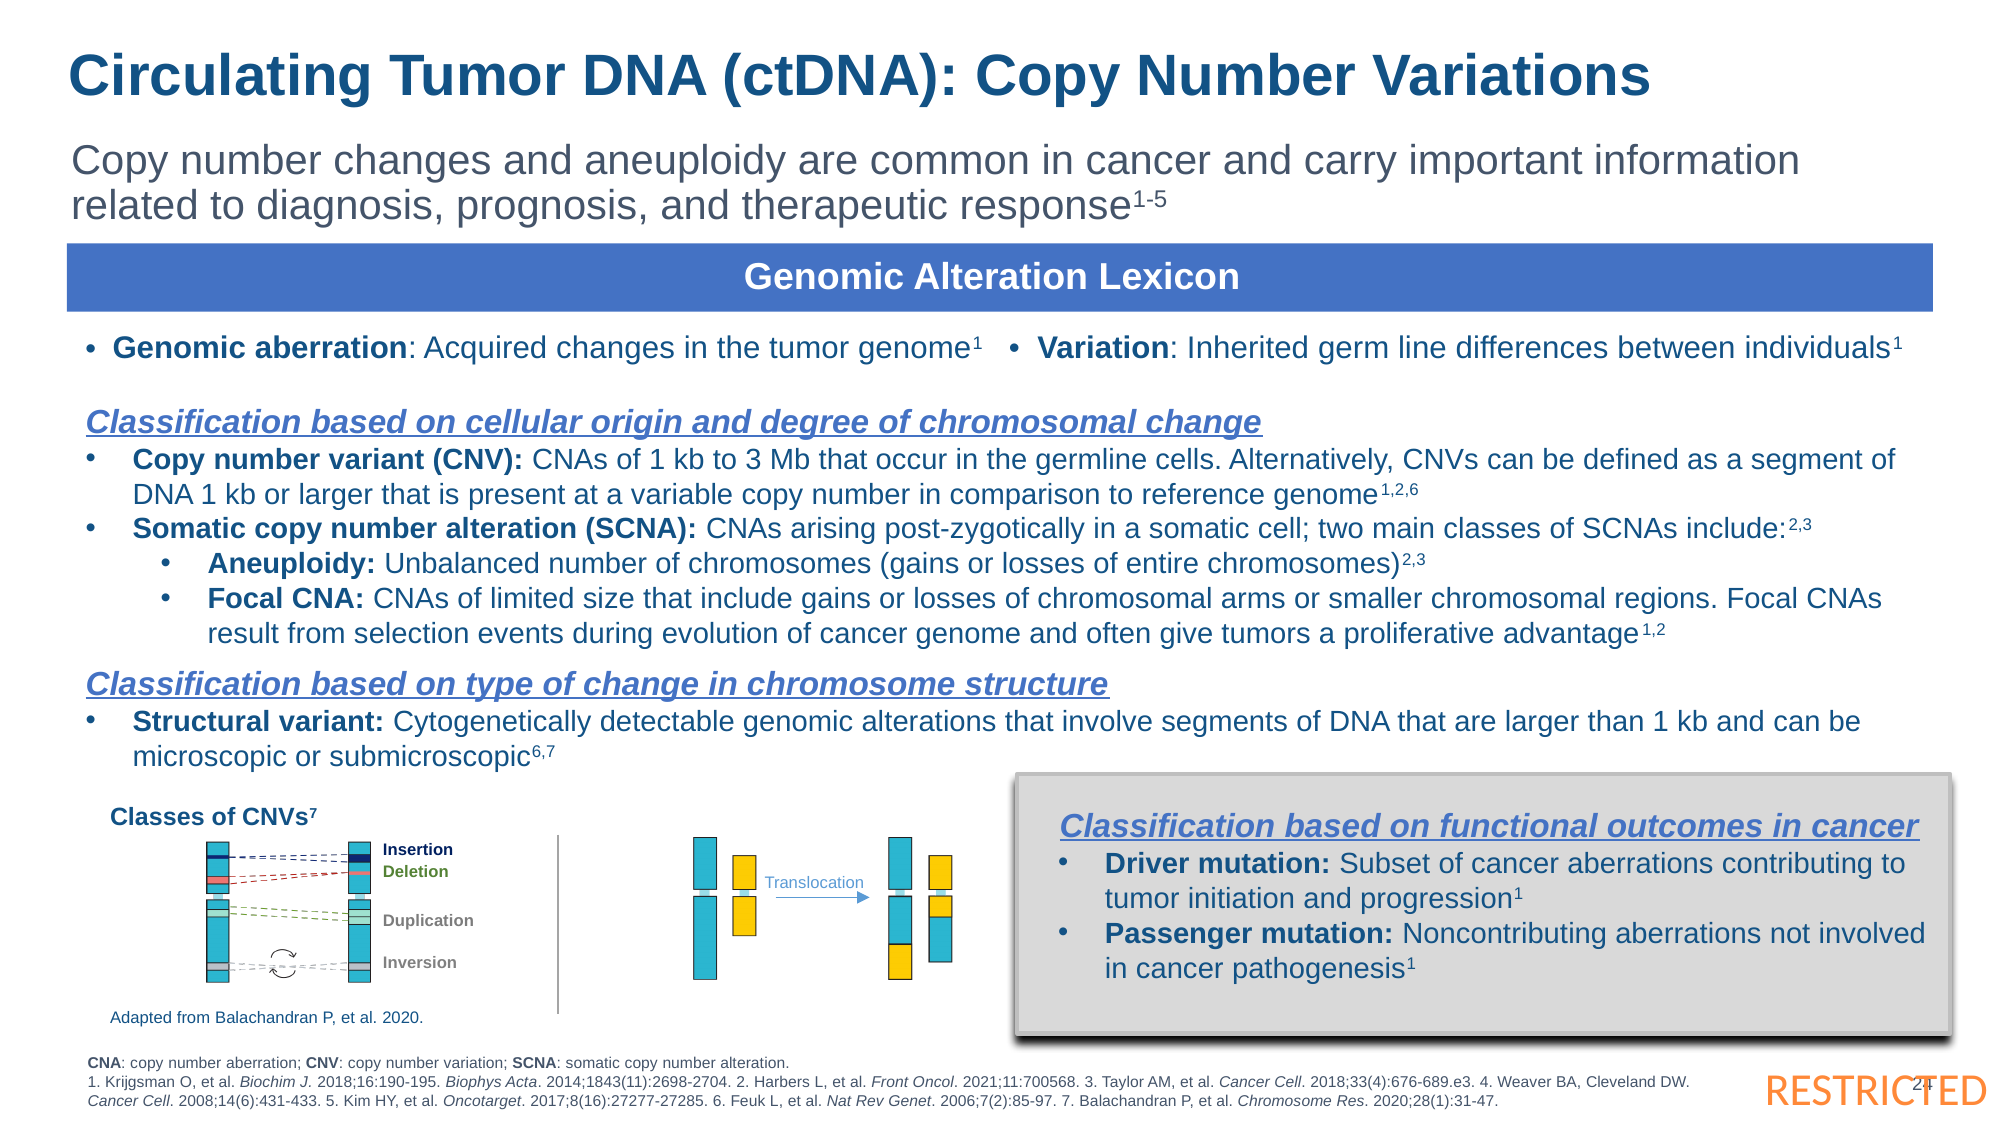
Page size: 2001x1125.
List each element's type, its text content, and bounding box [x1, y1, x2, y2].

title Circulating Tumor DNA (ctDNA): Copy Number Variations [68, 40, 1914, 174]
text_box Copy number changes and aneuploidy are common in cancer and carry important information related to diagnosis, prognosis, and therapeutic response1-5 [70, 131, 1924, 197]
text_box Genomic Alteration Lexicon [66, 243, 1933, 312]
text_box [72, 346, 1939, 994]
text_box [109, 800, 1000, 1036]
text_box Classification based on functional outcomes in cancer Driver mutation: Subset of cancer aberrations contributing to tumor initiation and progression1 Passenger mutation: Noncontributing aberrations not involved in cancer pathogenesis1 [1005, 796, 1949, 992]
text_box [1015, 772, 1952, 1036]
text_box CNA: copy number aberration; CNV: copy number variation; SCNA: somatic copy number alteration. 1. Krijgsman O, et al. Biochim J. 2018;16:190-195. Biophys Acta. 2014;1843(11):2698-2704. 2. Harbers L, et al. Front Oncol. 2021;11:700568. 3. Taylor AM, et al. Cancer Cell. 2018;33(4):676-689.e3. 4. Weaver BA, Cleveland DW. Cancer Cell. 2008;14(6):431-433. 5. Kim HY, et al. Oncotarget. 2017;8(16):27277-27285. 6. Feuk L, et al. Nat Rev Genet. 2006;7(2):85-97. 7. Balachandran P, et al. Chromosome Res. 2020;28(1):31-47. [72, 1046, 1721, 1117]
text_box • Genomic aberration: Acquired changes in the tumor genome1 • Variation: Inherited germ line differences between individuals1 Classification based on cellular origin and degree of chromosomal change Copy number variant (CNV): CNAs of 1 kb to 3 Mb that occur in the germline cells. Alternatively, CNVs can be defined as a segment of DNA 1 kb or larger that is present at a variable copy number in comparison to reference genome1,2,6 Somatic copy number alteration (SCNA): CNAs arising post-zygotically in a somatic cell; two main classes of SCNAs include:2,3 Aneuploidy: Unbalanced number of chromosomes (gains or losses of entire chromosomes)2,3 Focal CNA: CNAs of limited size that include gains or losses of chromosomal arms or smaller chromosomal regions. Focal CNAs result from selection events during evolution of cancer genome and often give tumors a proliferative advantage1,2 Classification based on type of change in chromosome structure Structural variant: Cytogenetically detectable genomic alterations that involve segments of DNA that are larger than 1 kb and can be microscopic or submicroscopic6,7 [70, 320, 1938, 780]
